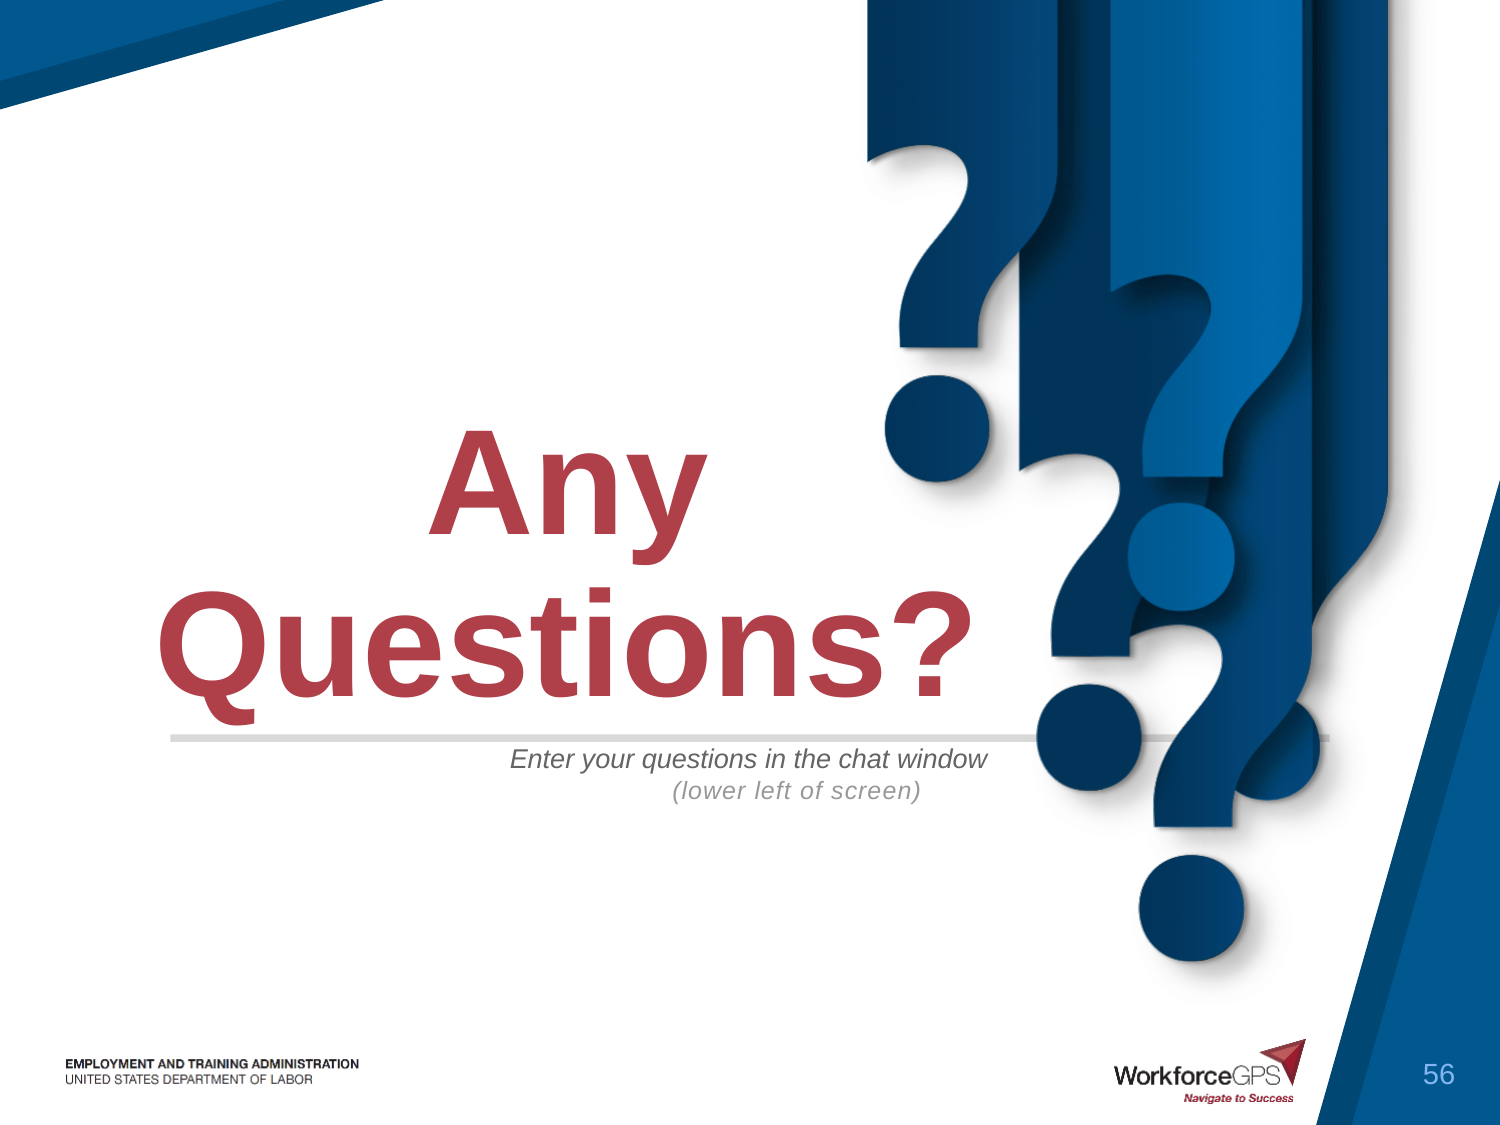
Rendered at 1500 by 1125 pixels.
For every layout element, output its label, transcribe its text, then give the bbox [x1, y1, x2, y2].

picture [858, 0, 1439, 1009]
slide_number 56 [1260, 1042, 1471, 1103]
picture [59, 1053, 370, 1092]
picture [1112, 1038, 1308, 1105]
picture [858, 668, 862, 682]
